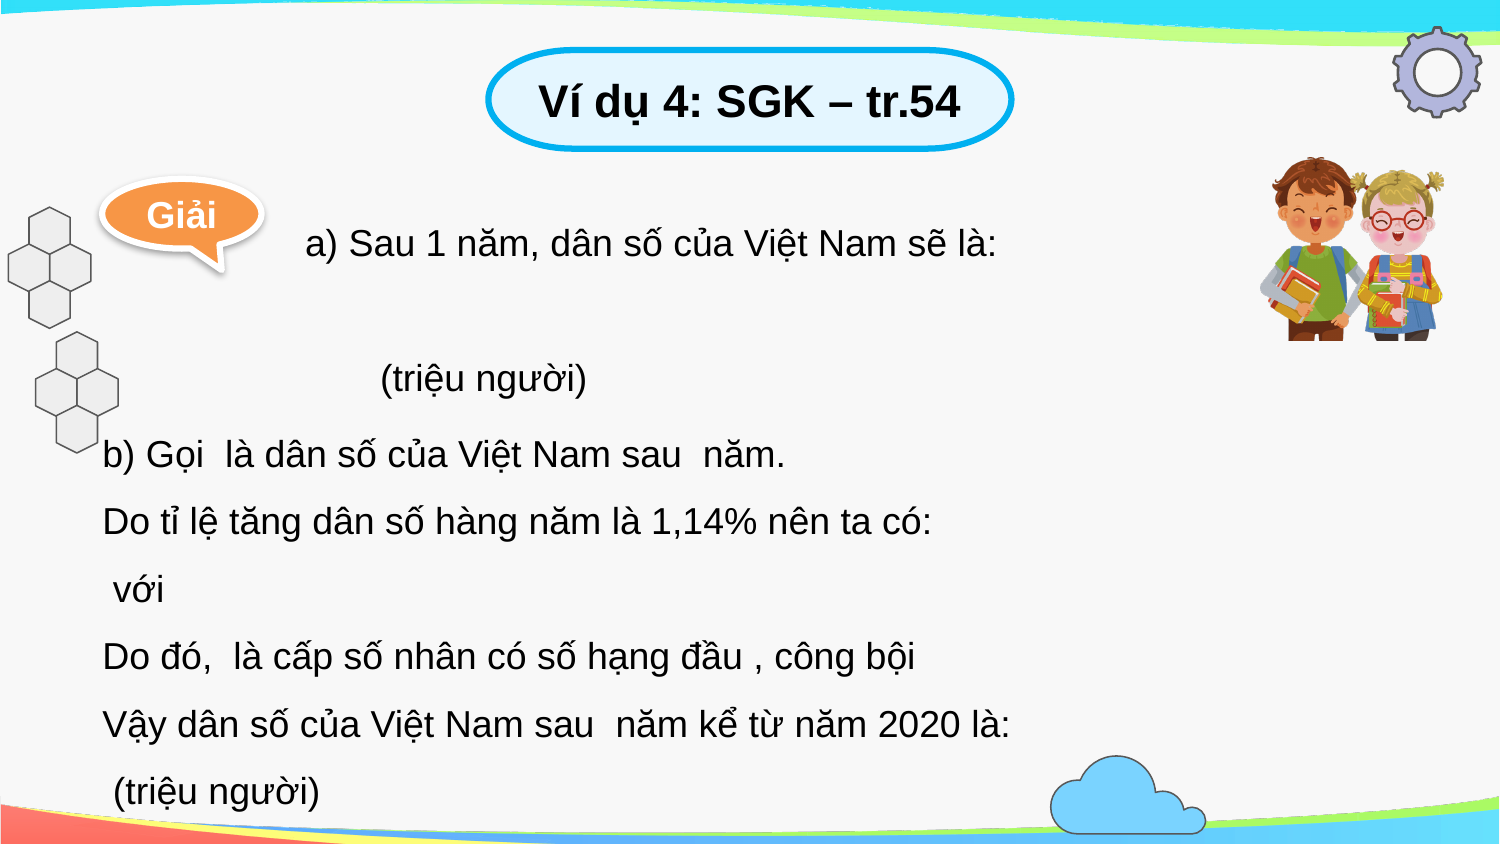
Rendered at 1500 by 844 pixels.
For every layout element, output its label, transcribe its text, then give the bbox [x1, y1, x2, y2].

text_box Giải [102, 178, 262, 271]
picture [183, 796, 192, 802]
picture [0, 796, 1499, 844]
picture [234, 796, 244, 802]
picture [1260, 156, 1444, 341]
picture [0, 0, 1500, 47]
picture [256, 796, 265, 802]
text_box Ví dụ 4: SGK – tr.54 [488, 50, 1012, 149]
picture [280, 796, 291, 802]
